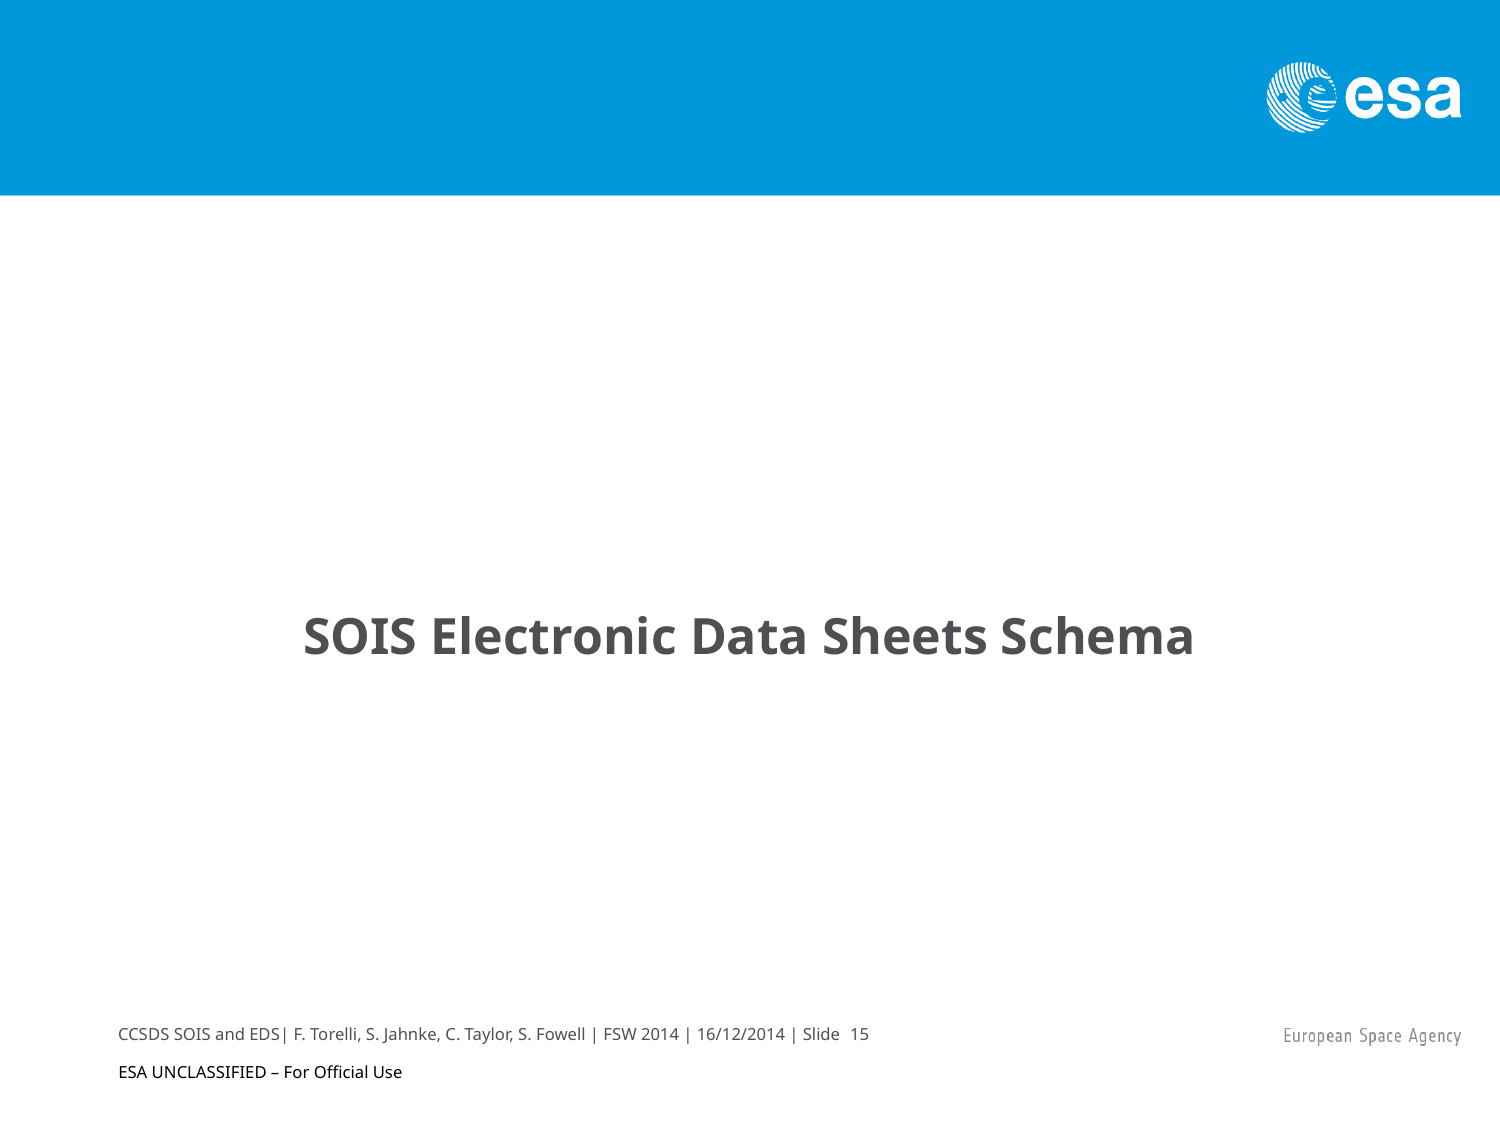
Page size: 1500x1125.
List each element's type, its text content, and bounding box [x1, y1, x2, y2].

picture [1270, 85, 1274, 95]
picture [1287, 118, 1297, 125]
picture [1275, 98, 1284, 110]
picture [1279, 64, 1298, 86]
picture [1291, 98, 1300, 107]
picture [1292, 111, 1300, 117]
picture [1268, 92, 1274, 103]
picture [1388, 78, 1420, 118]
picture [1279, 111, 1286, 117]
picture [1291, 126, 1299, 131]
picture [1283, 85, 1288, 95]
list SOIS Electronic Data Sheets Schema [101, 274, 1398, 983]
picture [1346, 78, 1382, 118]
picture [1264, 1020, 1500, 1059]
picture [1426, 78, 1460, 118]
picture [1272, 79, 1278, 94]
picture [1268, 102, 1275, 112]
picture [1276, 74, 1280, 88]
